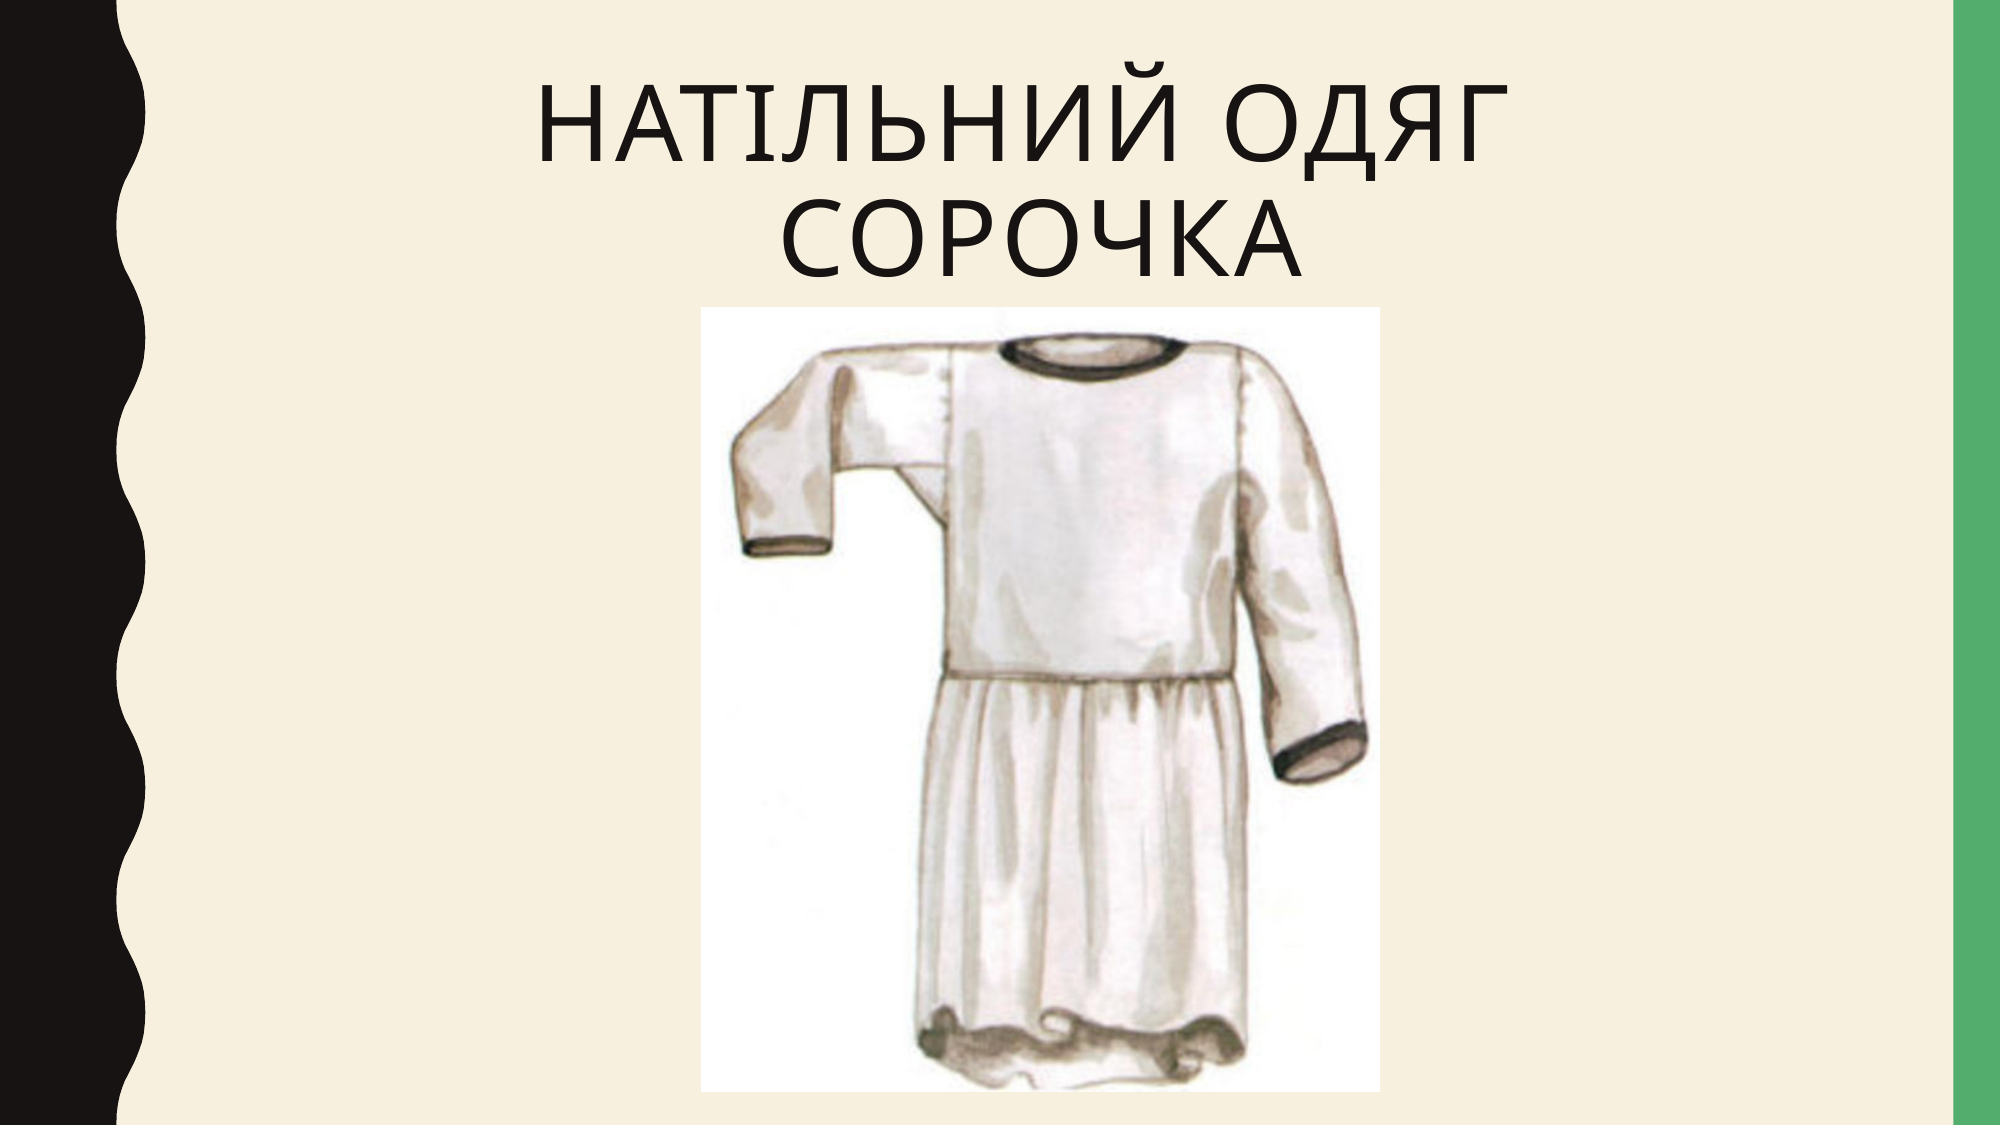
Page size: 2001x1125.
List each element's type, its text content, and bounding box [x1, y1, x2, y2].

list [701, 307, 1380, 1092]
title Натільний одяг сорочка [205, 62, 1875, 308]
